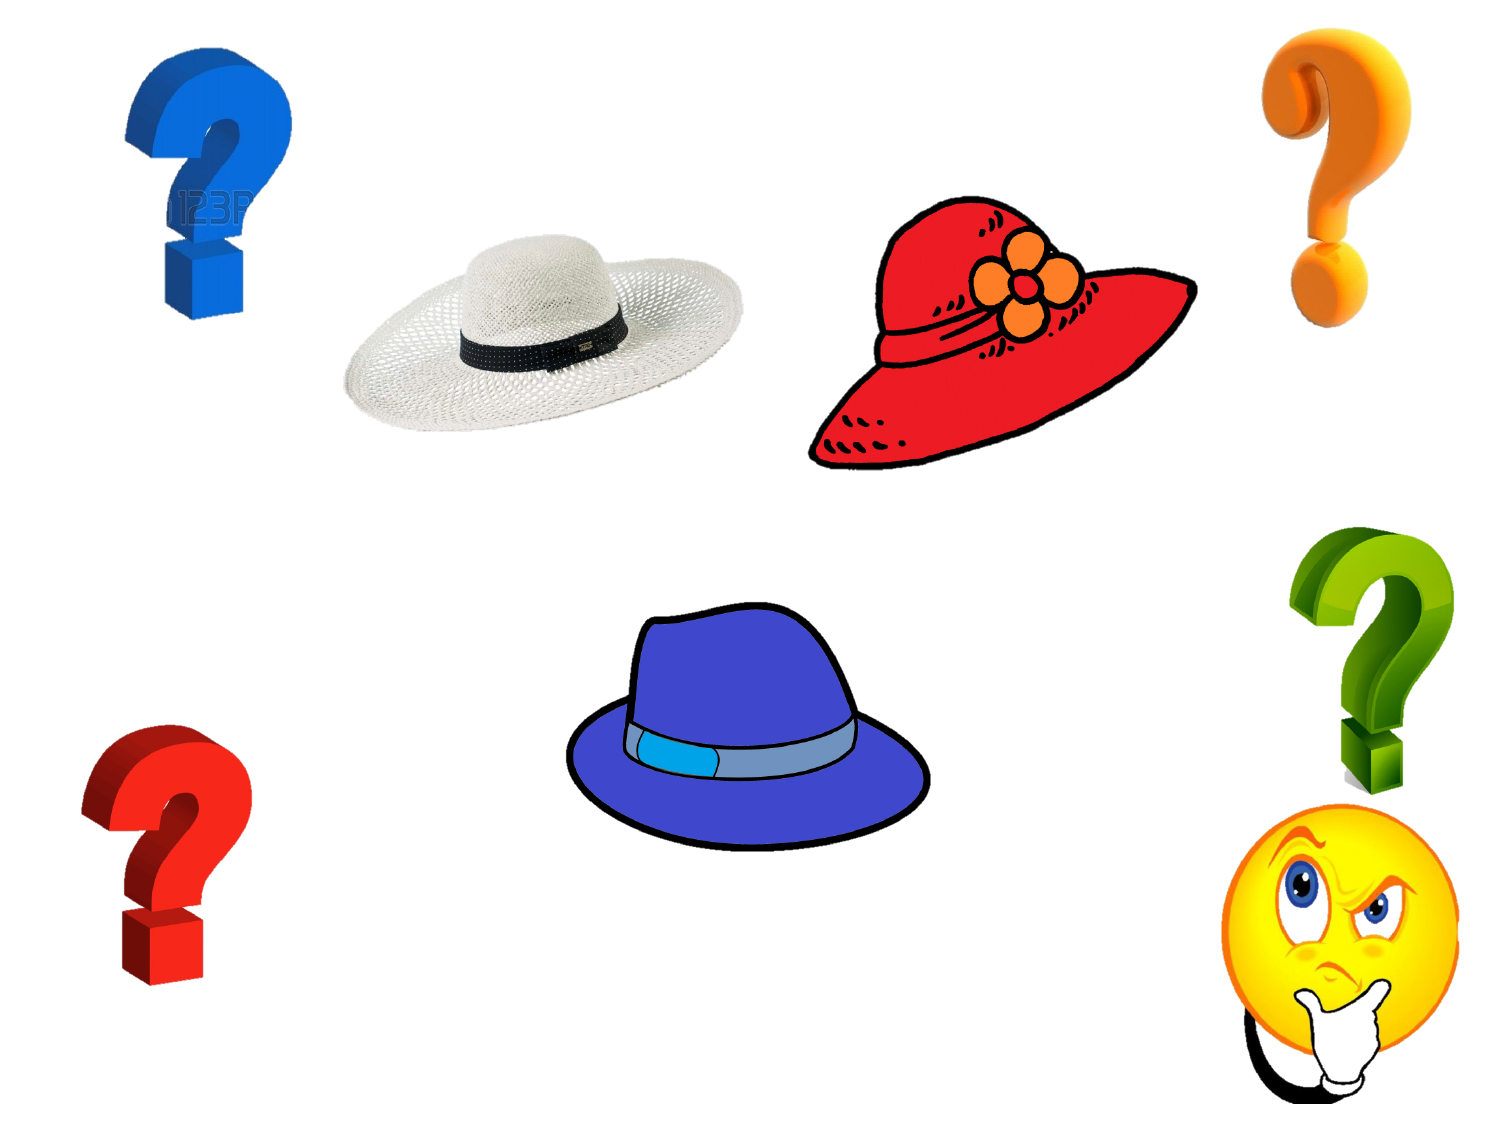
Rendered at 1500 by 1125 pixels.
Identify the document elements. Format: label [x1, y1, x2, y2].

picture [113, 16, 306, 337]
picture [307, 176, 783, 494]
picture [560, 597, 935, 857]
picture [1245, 11, 1430, 353]
picture [76, 714, 259, 997]
picture [1173, 523, 1461, 1104]
picture [796, 176, 1208, 484]
